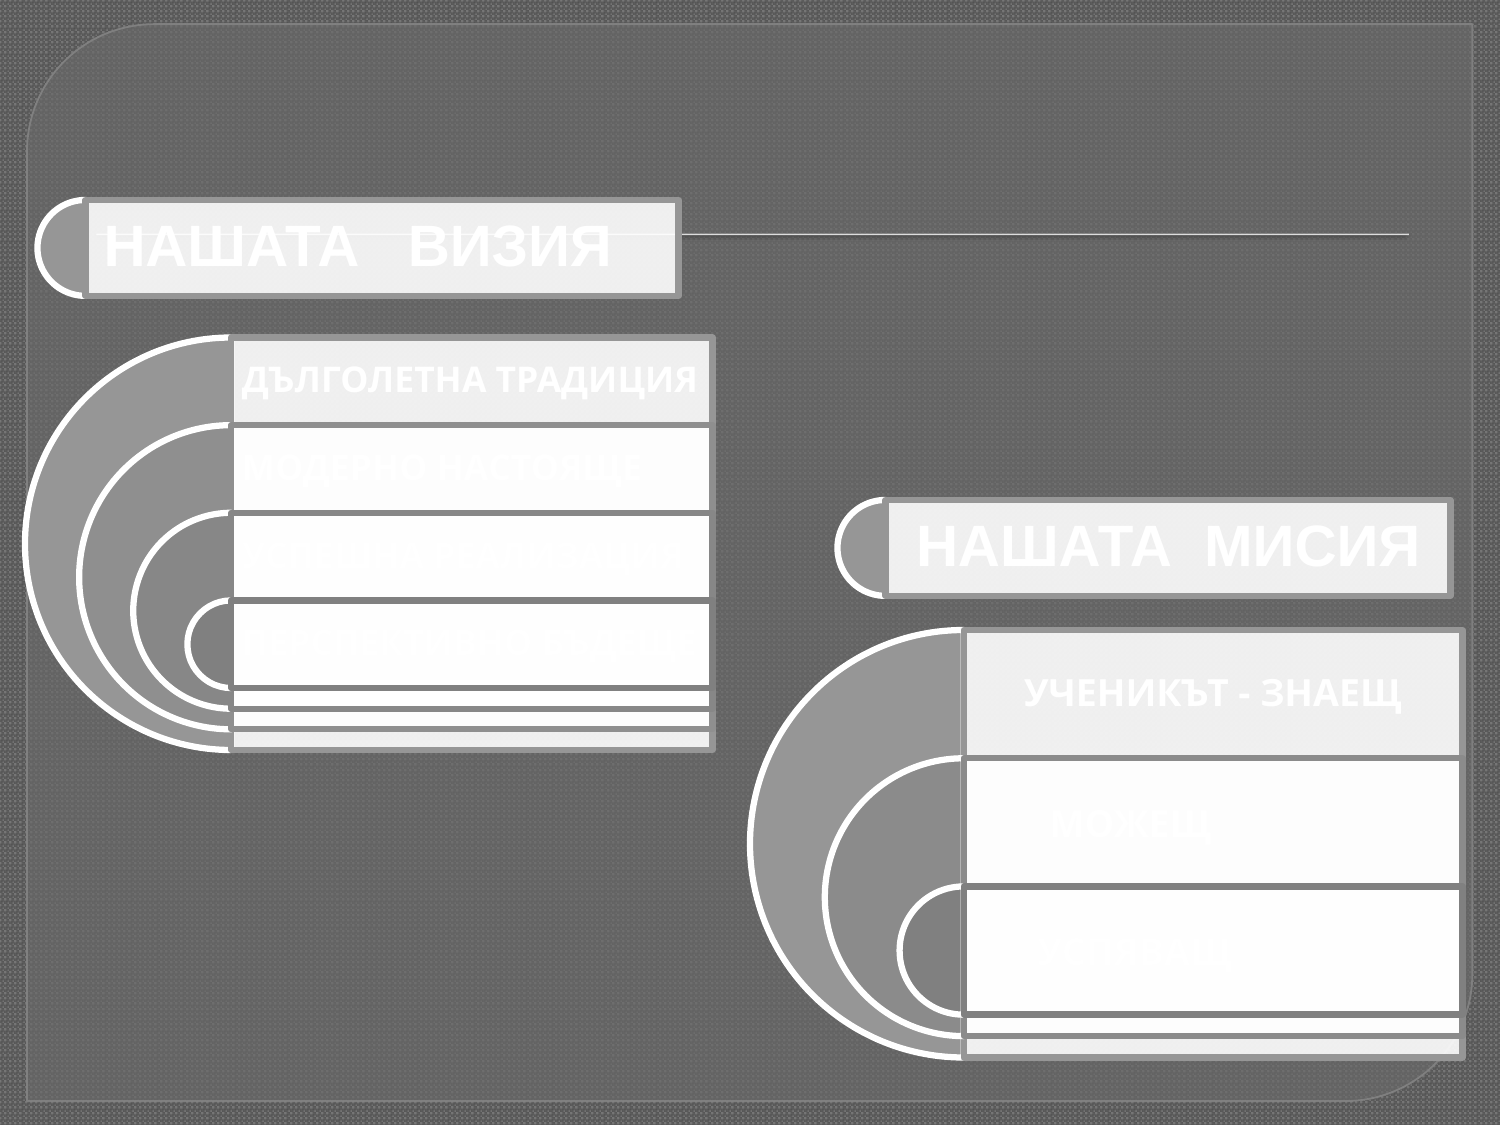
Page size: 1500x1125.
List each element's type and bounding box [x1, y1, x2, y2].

text_box [837, 499, 1451, 597]
list [24, 324, 713, 763]
list [749, 612, 1463, 1076]
text_box [37, 199, 679, 297]
